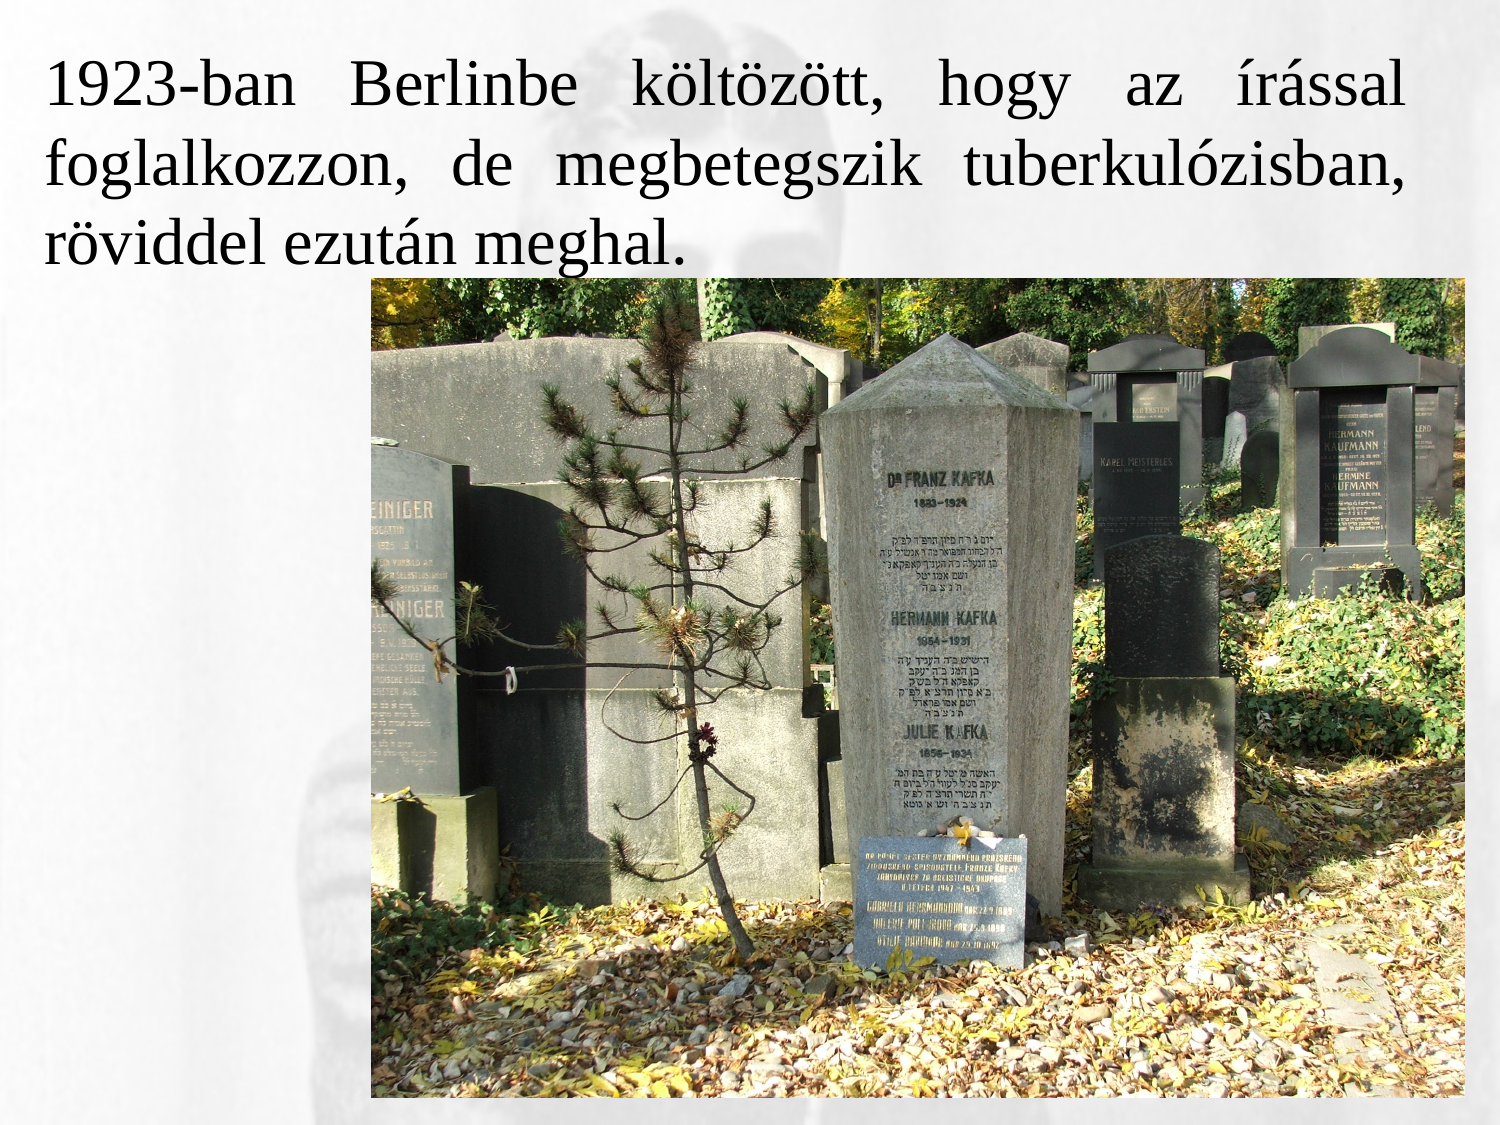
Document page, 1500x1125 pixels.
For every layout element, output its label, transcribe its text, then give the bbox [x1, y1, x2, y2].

picture [371, 277, 1465, 1098]
list 1923-ban Berlinbe költözött, hogy az írással foglalkozzon, de megbetegszik tuberkulózisban, röviddel ezután meghal. [29, 30, 1425, 1094]
